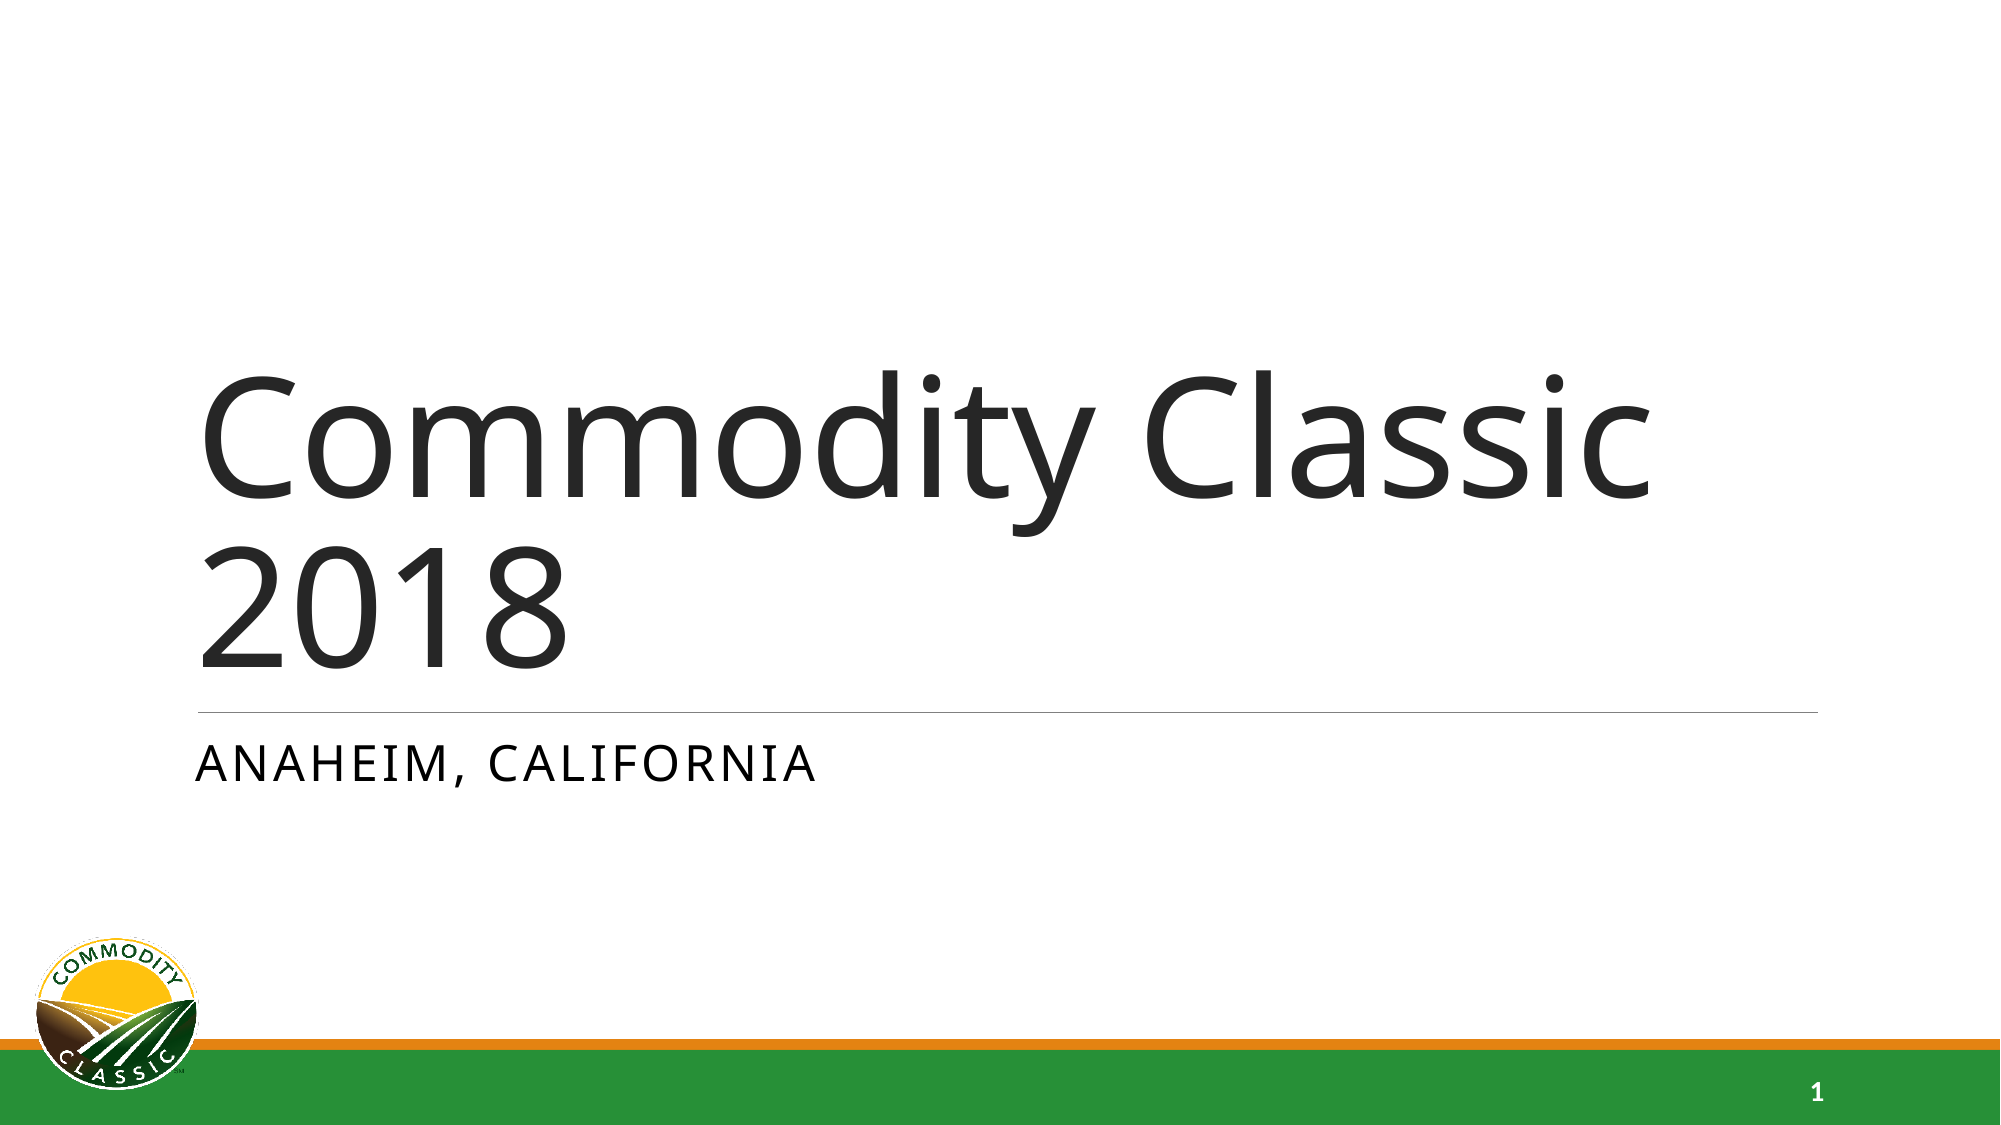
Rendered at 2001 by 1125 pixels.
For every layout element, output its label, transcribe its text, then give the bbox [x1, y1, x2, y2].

list ANAHEIM, CALIFORNIA [180, 730, 1830, 918]
slide_number 1 [1624, 1059, 1840, 1120]
title Commodity Classic 2018 [180, 124, 1830, 710]
picture [33, 935, 199, 1090]
